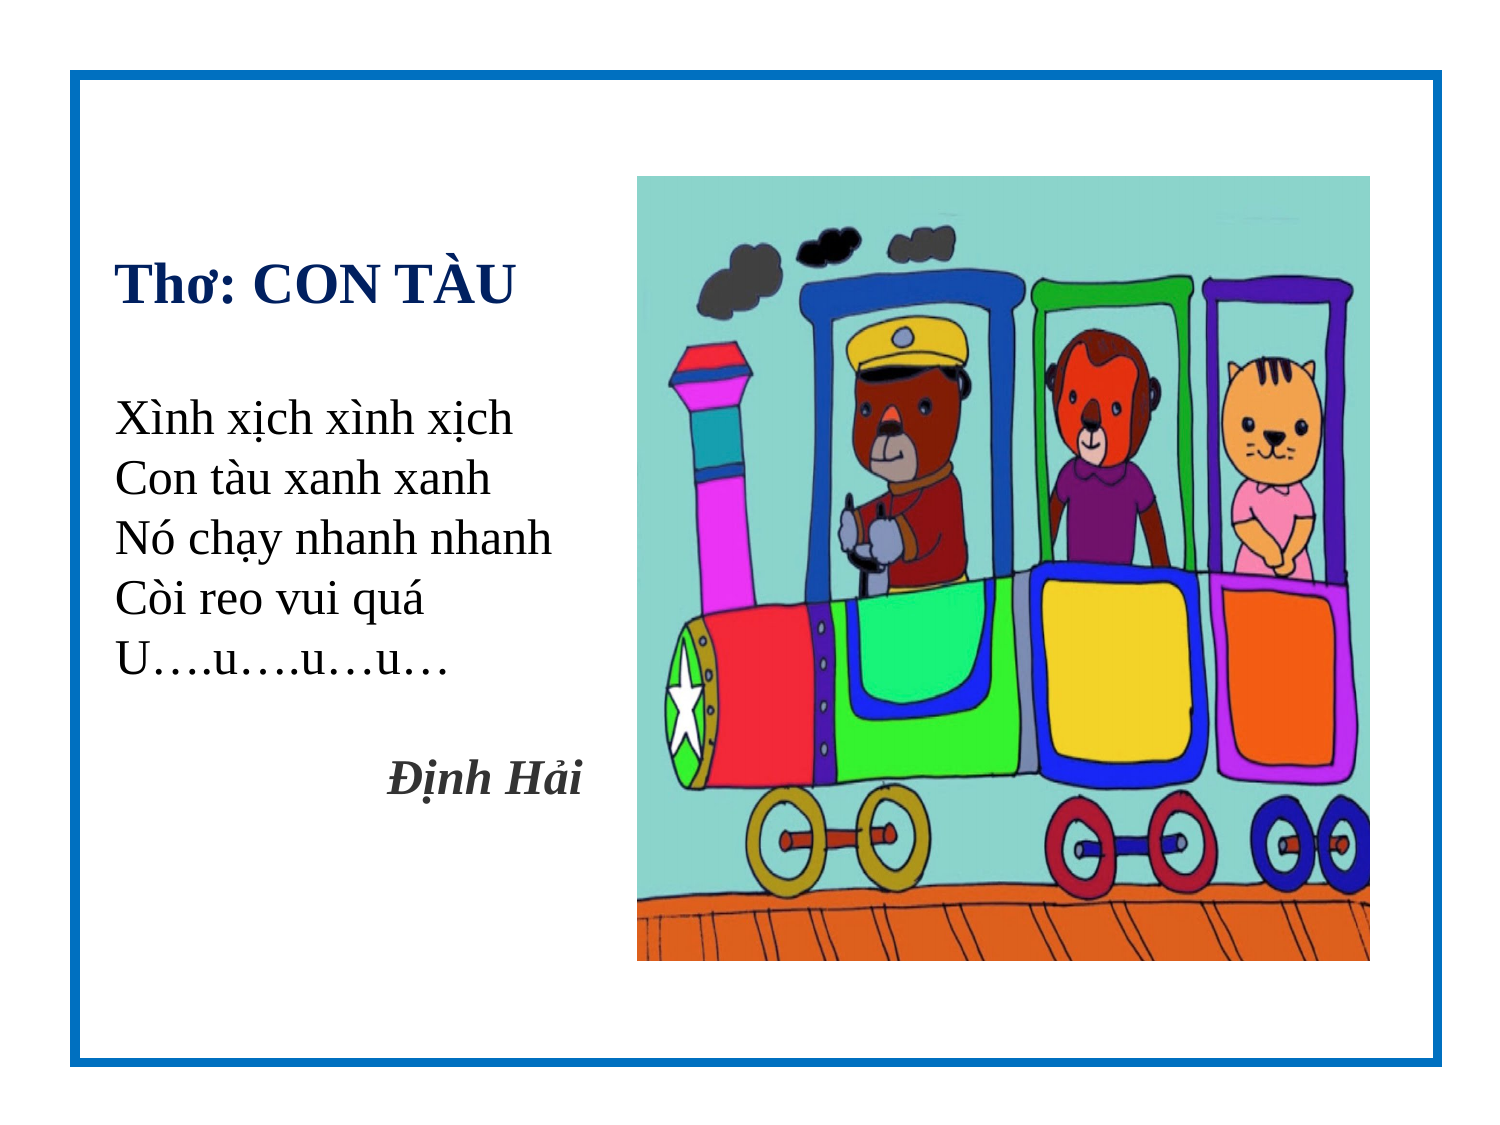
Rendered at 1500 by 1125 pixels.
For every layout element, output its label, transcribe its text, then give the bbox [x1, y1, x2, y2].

text_box Thơ: CON TÀU Xình xịch xình xịch Con tàu xanh xanh Nó chạy nhanh nhanh Còi reo vui quá U….u….u…u… Định Hải [99, 237, 598, 813]
picture [637, 176, 1370, 961]
text_box [74, 74, 1438, 1063]
